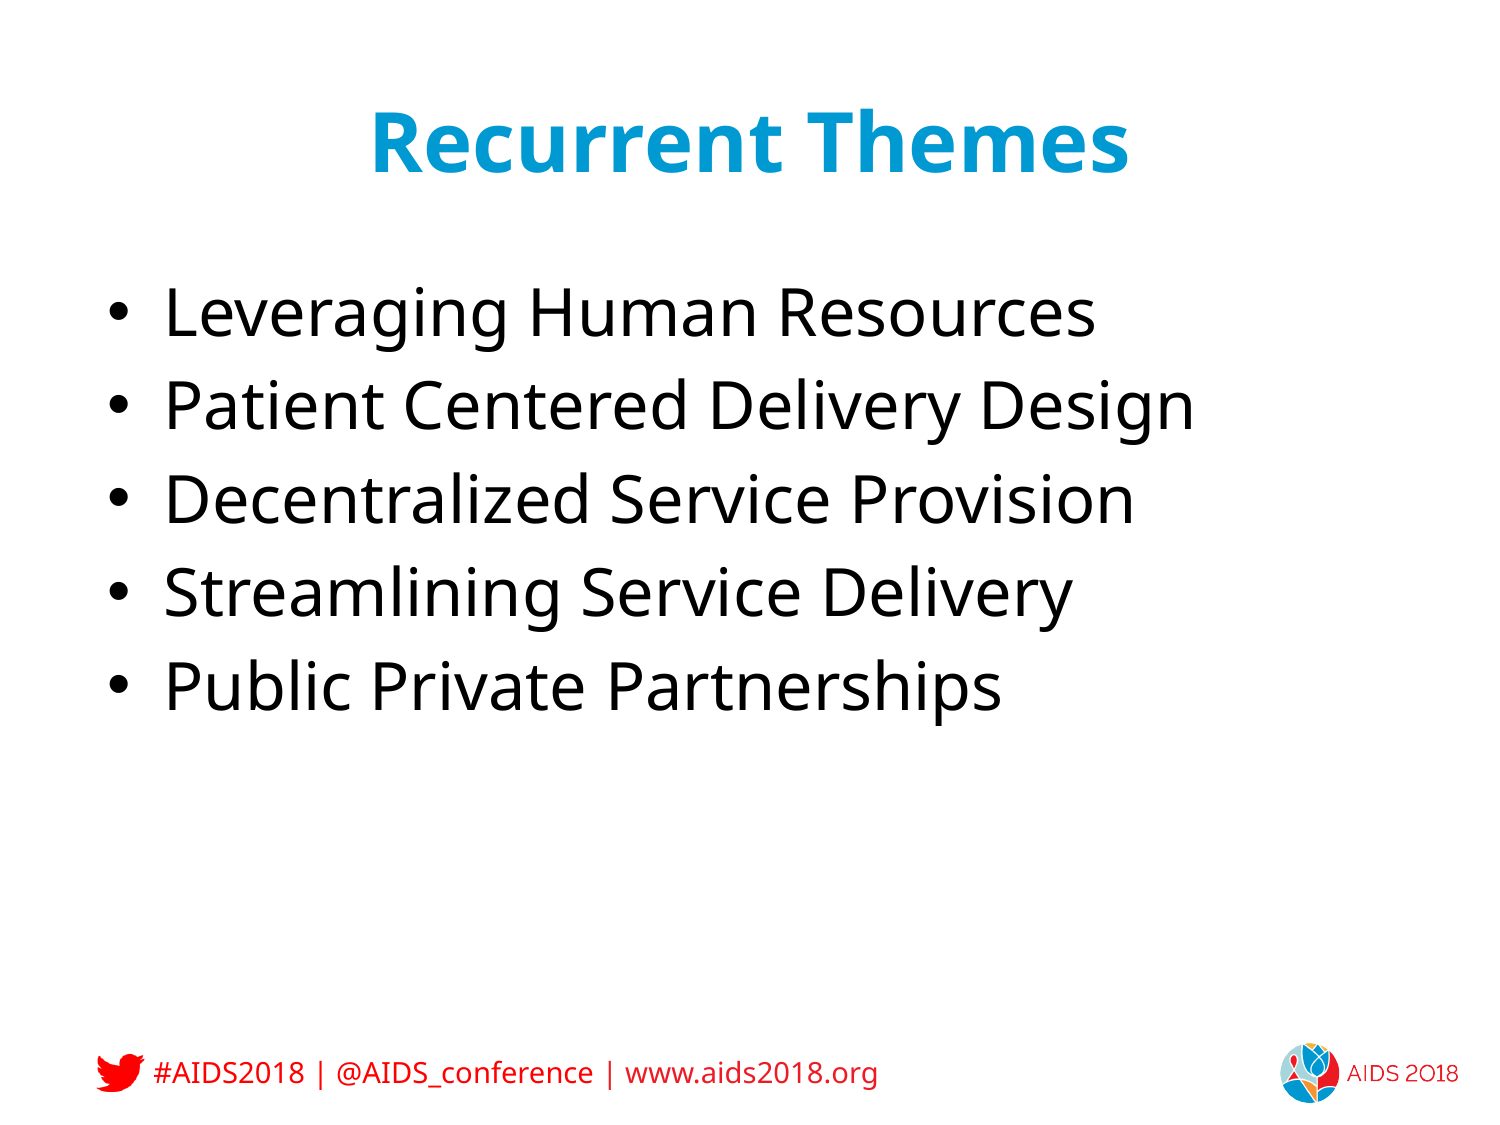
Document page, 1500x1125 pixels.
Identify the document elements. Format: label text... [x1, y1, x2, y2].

picture [1280, 1043, 1458, 1103]
picture [92, 1045, 148, 1100]
title Recurrent Themes [92, 45, 1408, 233]
list Leveraging Human Resources Patient Centered Delivery Design Decentralized Service Provision Streamlining Service Delivery Public Private Partnerships [92, 262, 1408, 1005]
